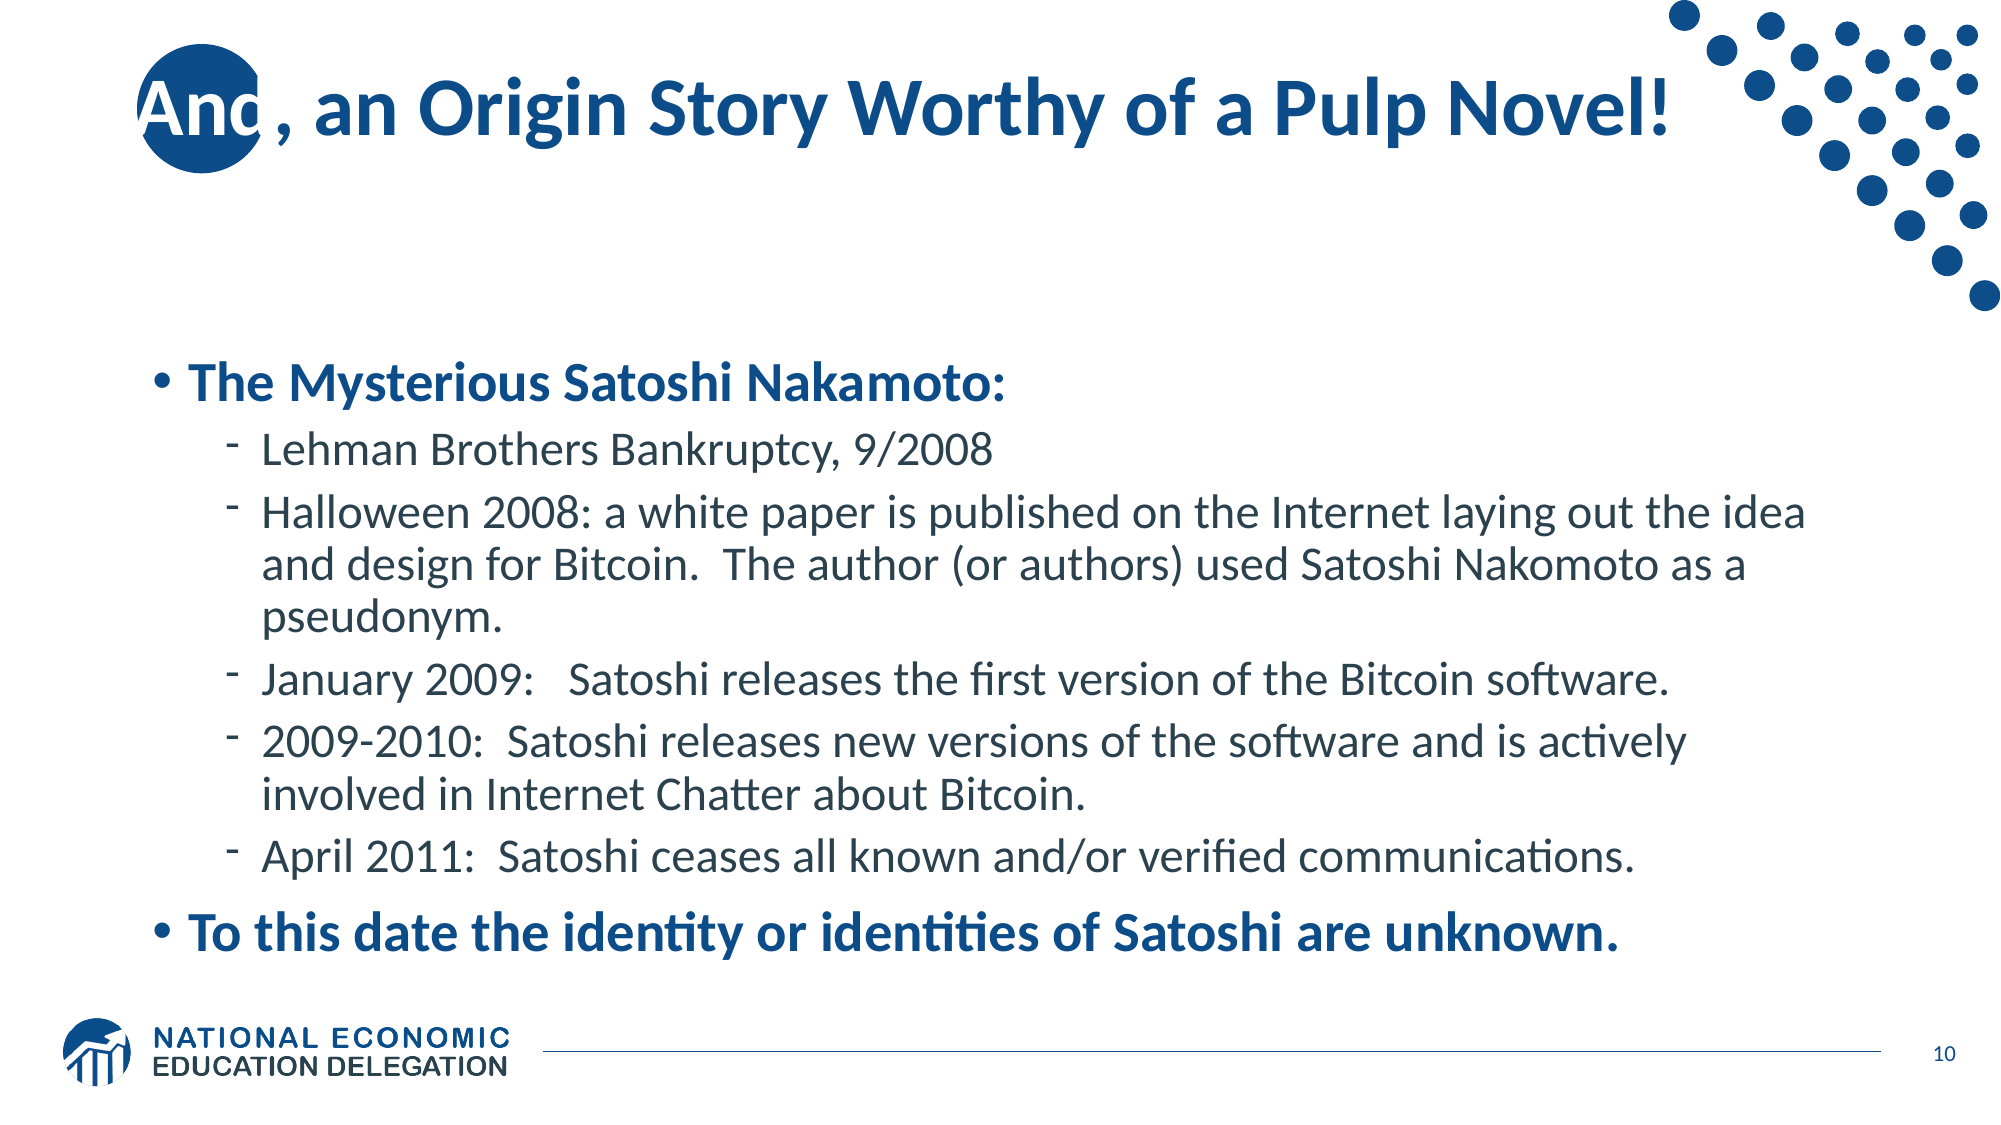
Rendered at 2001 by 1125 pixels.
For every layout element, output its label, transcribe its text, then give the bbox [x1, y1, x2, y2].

slide_number 10 [1521, 1022, 1972, 1082]
list The Mysterious Satoshi Nakamoto: Lehman Brothers Bankruptcy, 9/2008 Halloween 2008: a white paper is published on the Internet laying out the idea and design for Bitcoin. The author (or authors) used Satoshi Nakomoto as a pseudonym. January 2009: Satoshi releases the first version of the Bitcoin software. 2009-2010: Satoshi releases new versions of the software and is actively involved in Internet Chatter about Bitcoin. April 2011: Satoshi ceases all known and/or verified communications. To this date the identity or identities of Satoshi are unknown. [137, 257, 1863, 972]
picture [55, 1013, 520, 1091]
title And, an Origin Story Worthy of a Pulp Novel! [118, 0, 1844, 218]
